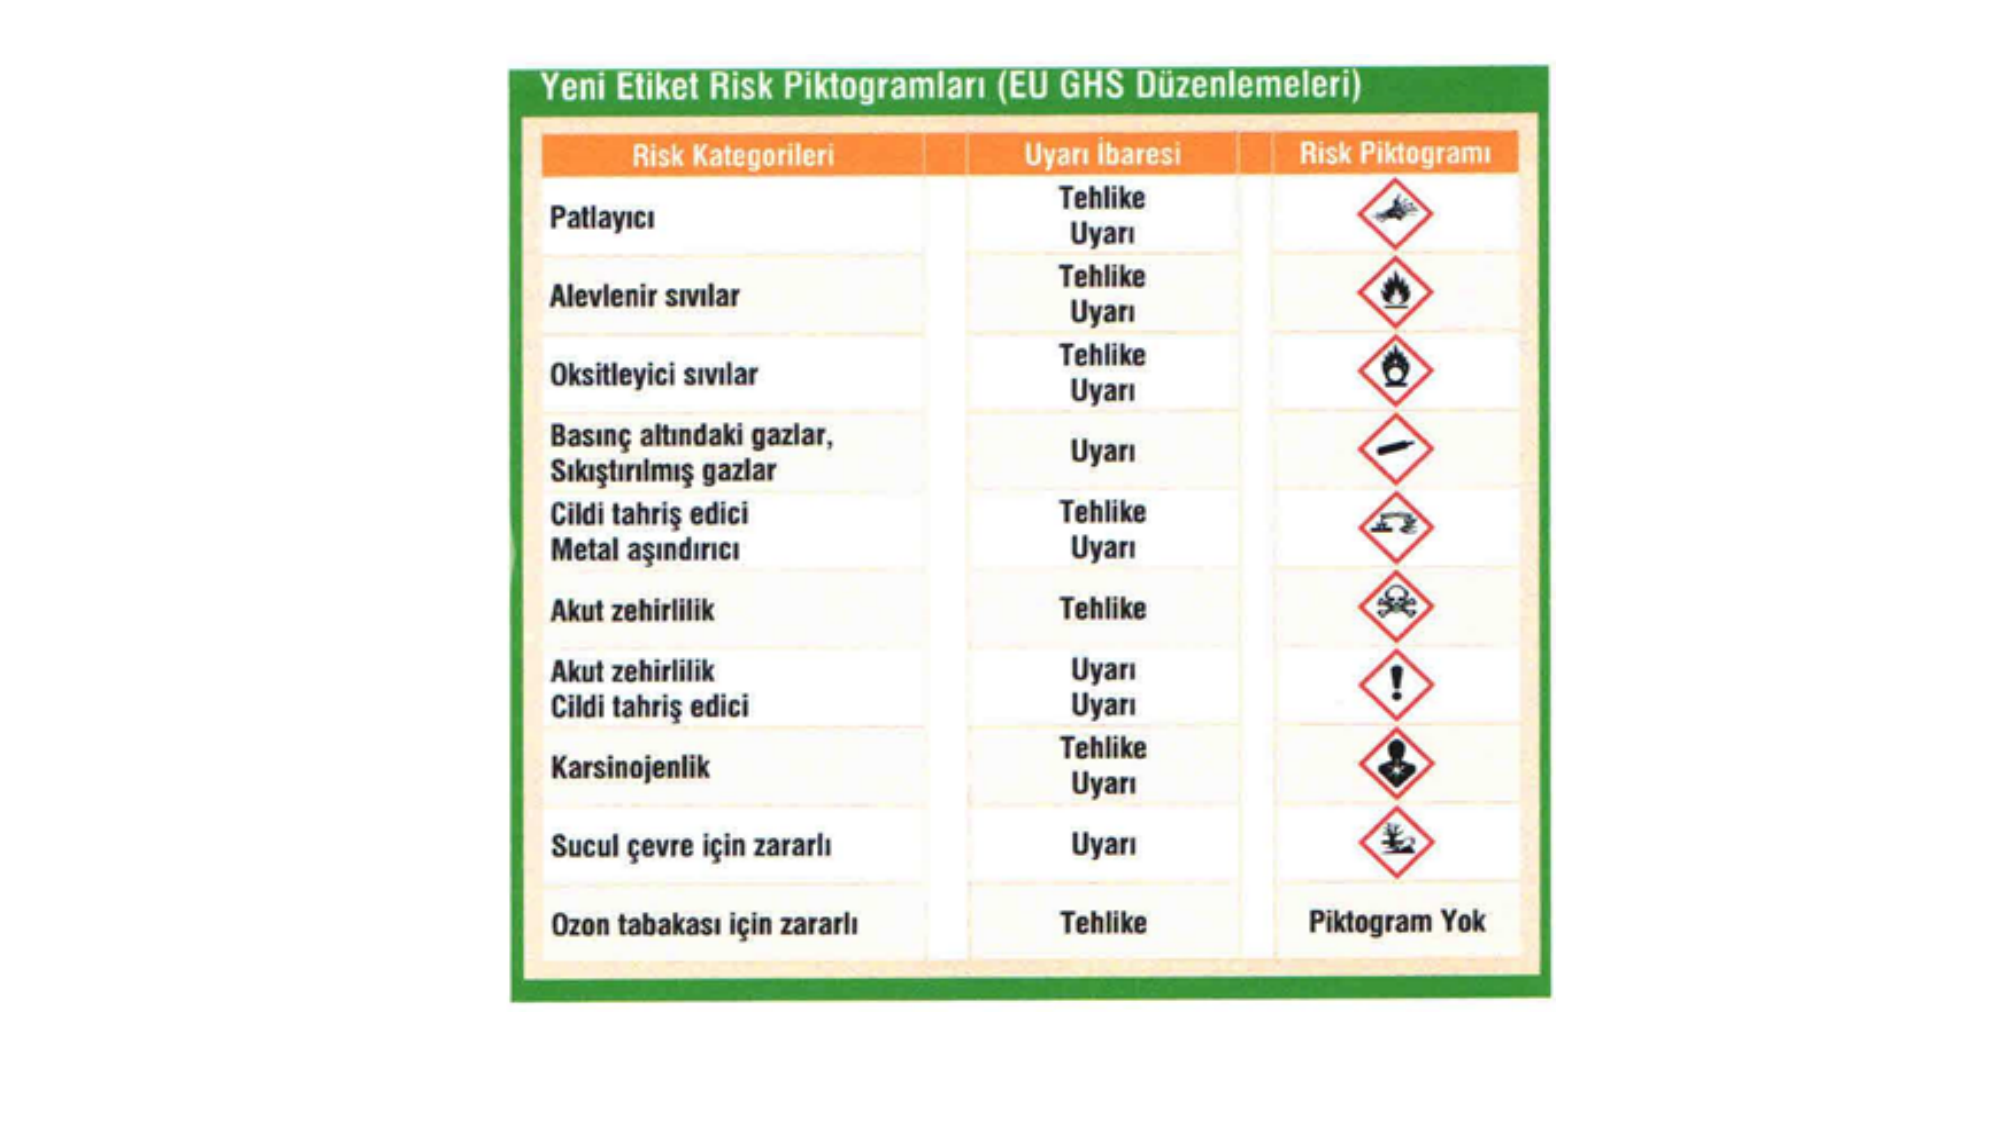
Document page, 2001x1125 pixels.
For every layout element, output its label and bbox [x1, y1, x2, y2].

list [491, 54, 1556, 1012]
